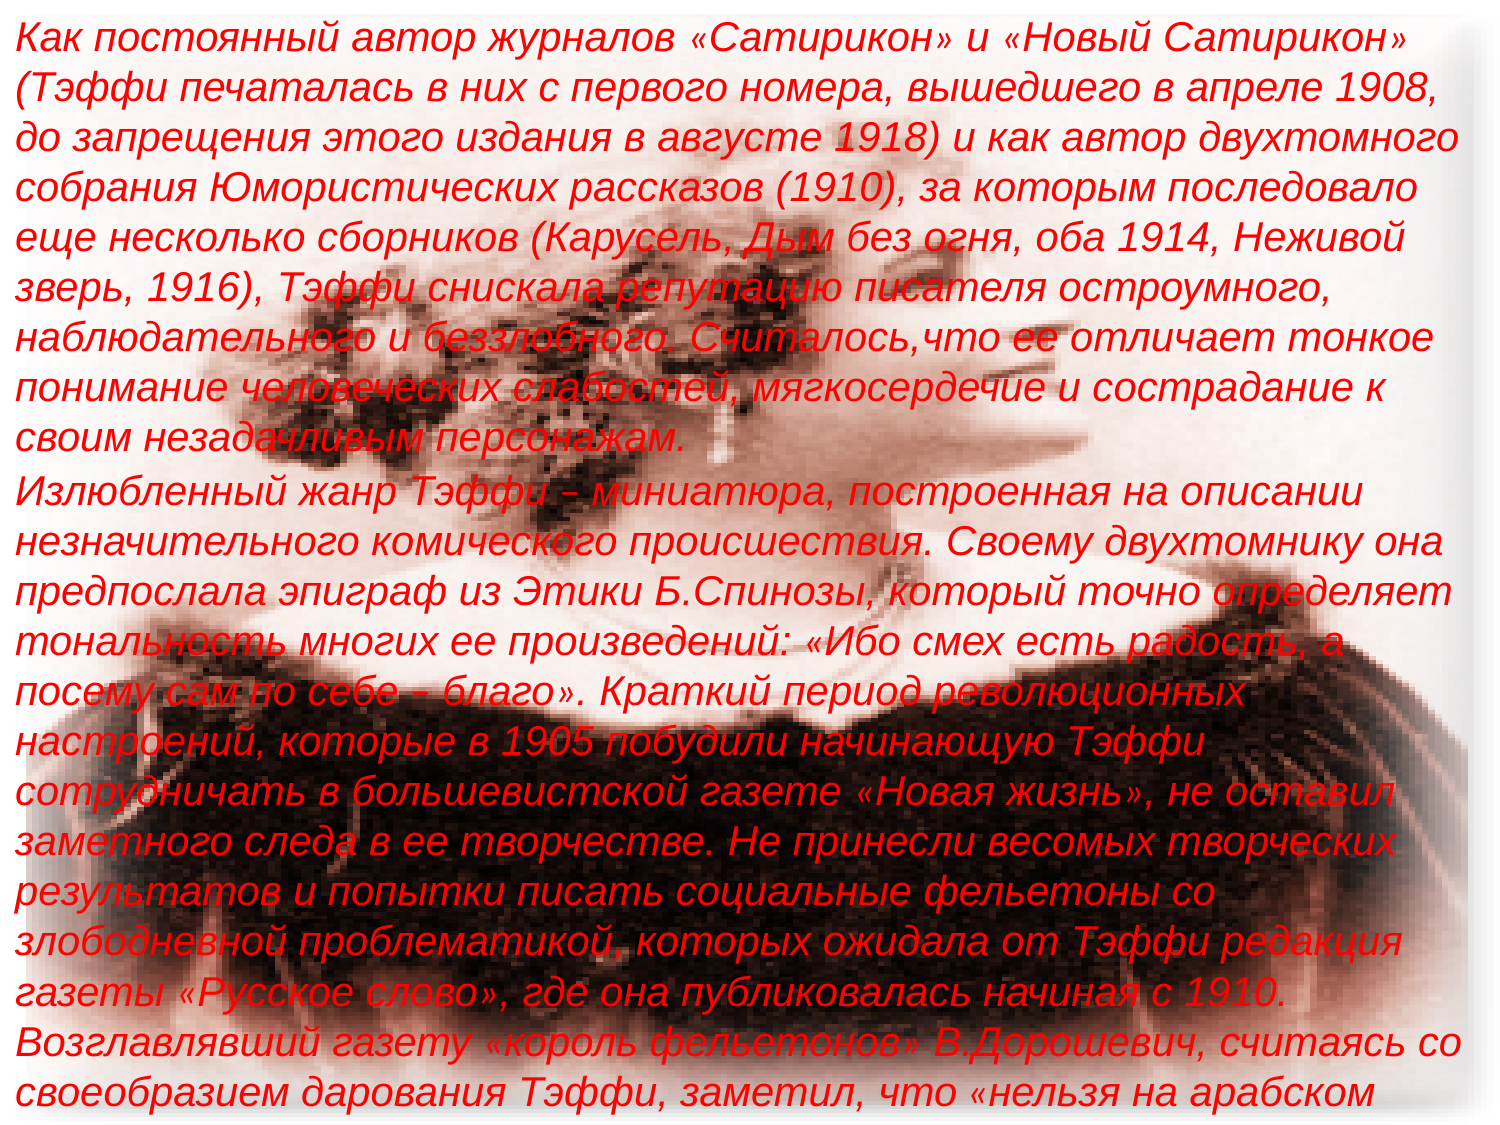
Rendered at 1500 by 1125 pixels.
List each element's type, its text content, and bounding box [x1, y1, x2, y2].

text_box Излюбленный жанр Тэффи – миниатюра, построенная на описании незначительного комического происшествия. Своему двухтомнику она предпослала эпиграф из Этики Б.Спинозы, который точно определяет тональность многих ее произведений: «Ибо смех есть радость, а посему сам по себе – благо». Краткий период революционных настроений, которые в 1905 побудили начинающую Тэффи сотрудничать в большевистской газете «Новая жизнь», не оставил заметного следа в ее творчестве. Не принесли весомых творческих результатов и попытки писать социальные фельетоны со злободневной проблематикой, которых ожидала от Тэффи редакция газеты «Русское слово», где она публиковалась начиная с 1910. Возглавлявший газету «король фельетонов» В.Дорошевич, считаясь со своеобразием дарования Тэффи, заметил, что «нельзя на арабском [0, 456, 1500, 1122]
text_box Как постоянный автор журналов «Сатирикон» и «Новый Сатирикон» (Тэффи печаталась в них с первого номера, вышедшего в апреле 1908, до запрещения этого издания в августе 1918) и как автор двухтомного собрания Юмористических рассказов (1910), за которым последовало еще несколько сборников (Карусель, Дым без огня, оба 1914, Неживой зверь, 1916), Тэффи снискала репутацию писателя остроумного, наблюдательного и беззлобного. Считалось,что ее отличает тонкое понимание человеческих слабостей, мягкосердечие и сострадание к своим незадачливым персонажам. [0, 2, 1500, 456]
